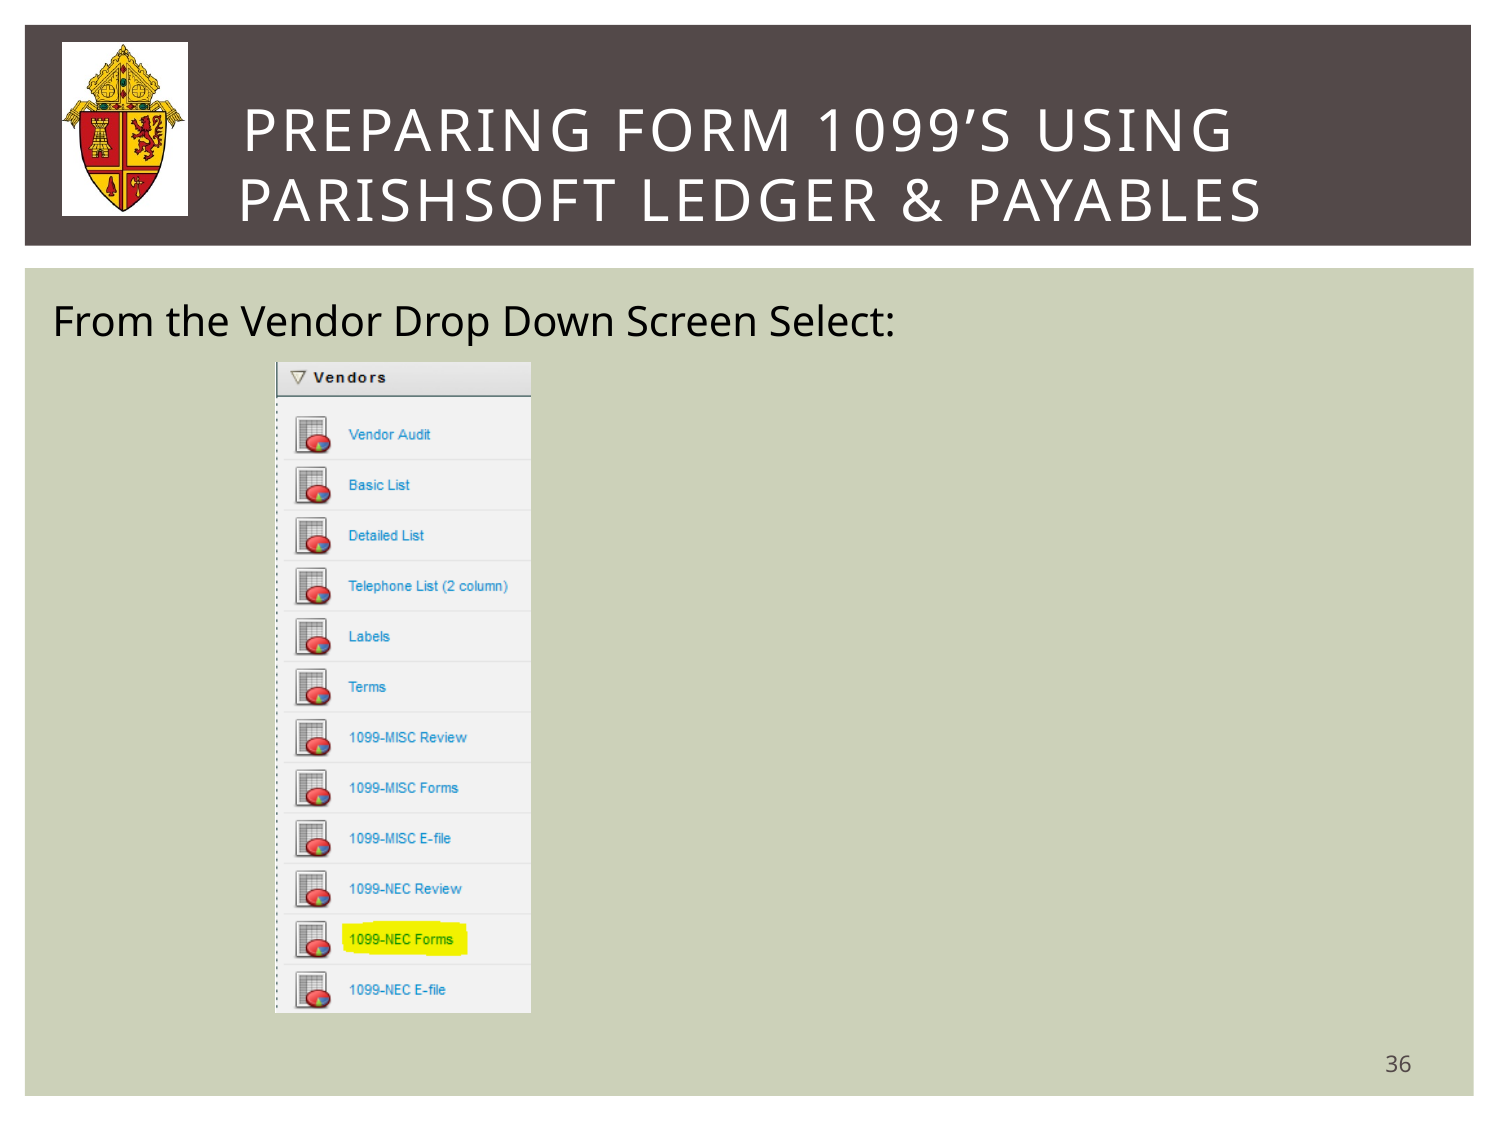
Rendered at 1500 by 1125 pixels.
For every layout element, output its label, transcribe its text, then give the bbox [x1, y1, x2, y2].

picture [274, 362, 532, 1013]
picture [62, 42, 188, 217]
slide_number 36 [1349, 1041, 1448, 1089]
title Preparing Form 1099’s using Parishsoft Ledger & Payables [62, 24, 1438, 232]
text_box From the Vendor Drop Down Screen Select: [37, 287, 1463, 403]
